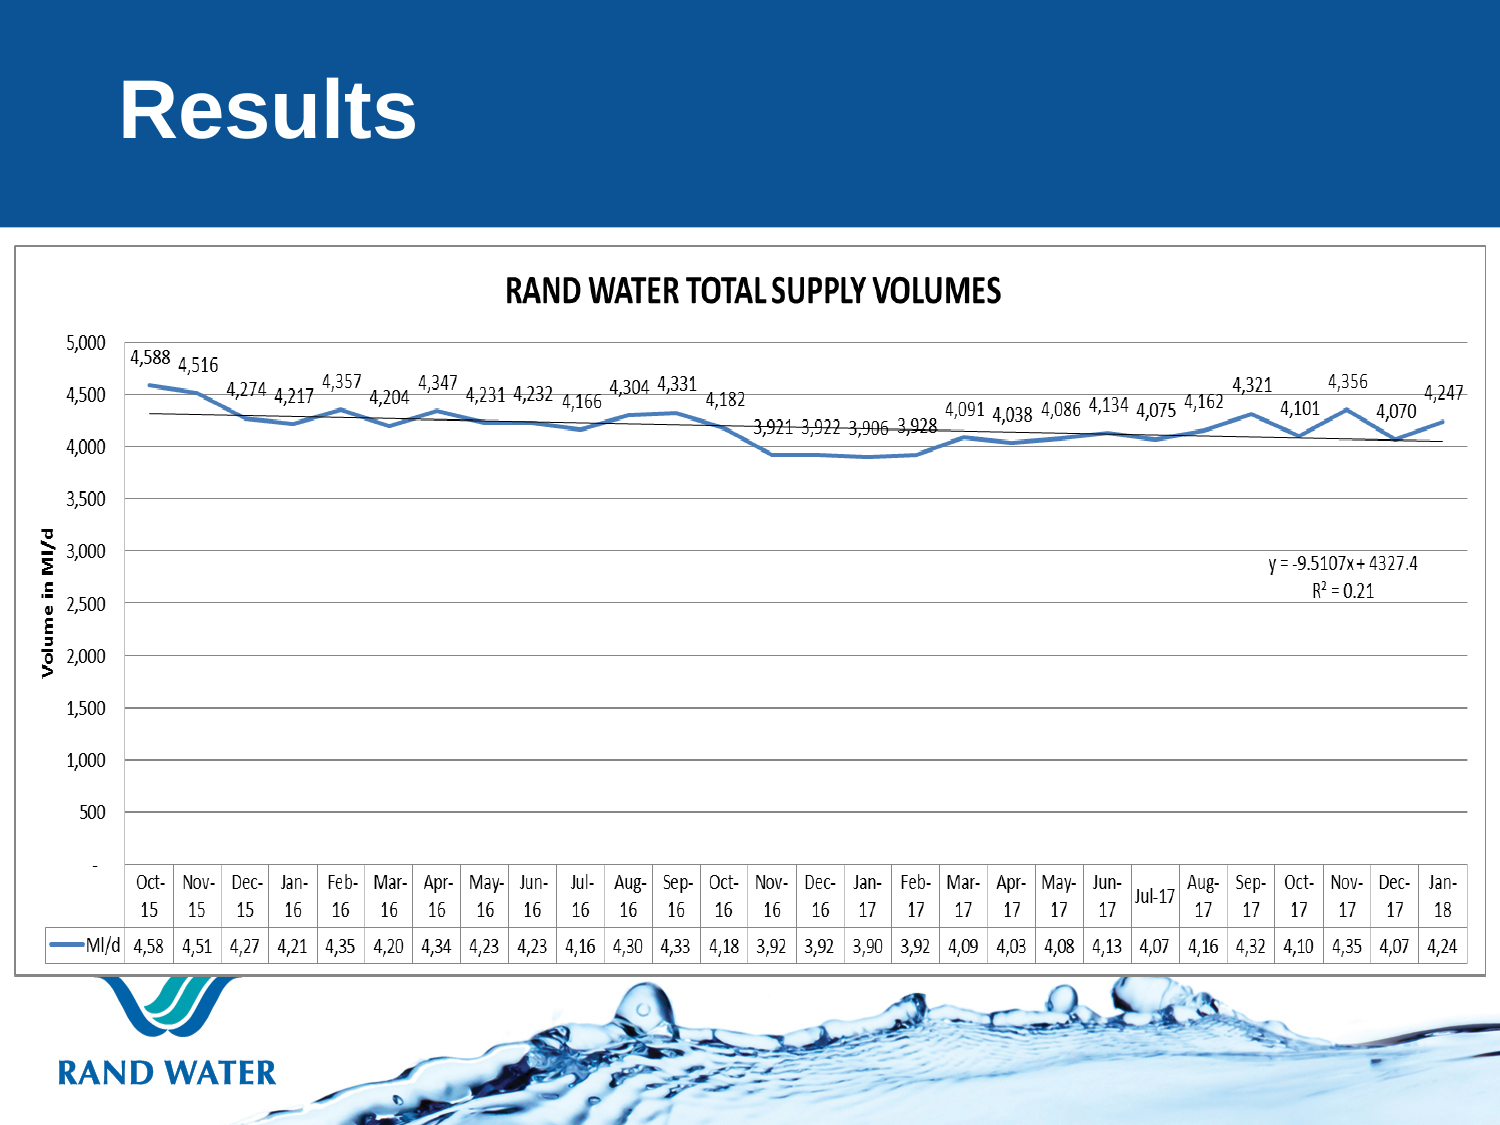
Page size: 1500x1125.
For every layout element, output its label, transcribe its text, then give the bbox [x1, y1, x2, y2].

title Results [103, 6, 1397, 217]
picture [0, 228, 1500, 1125]
